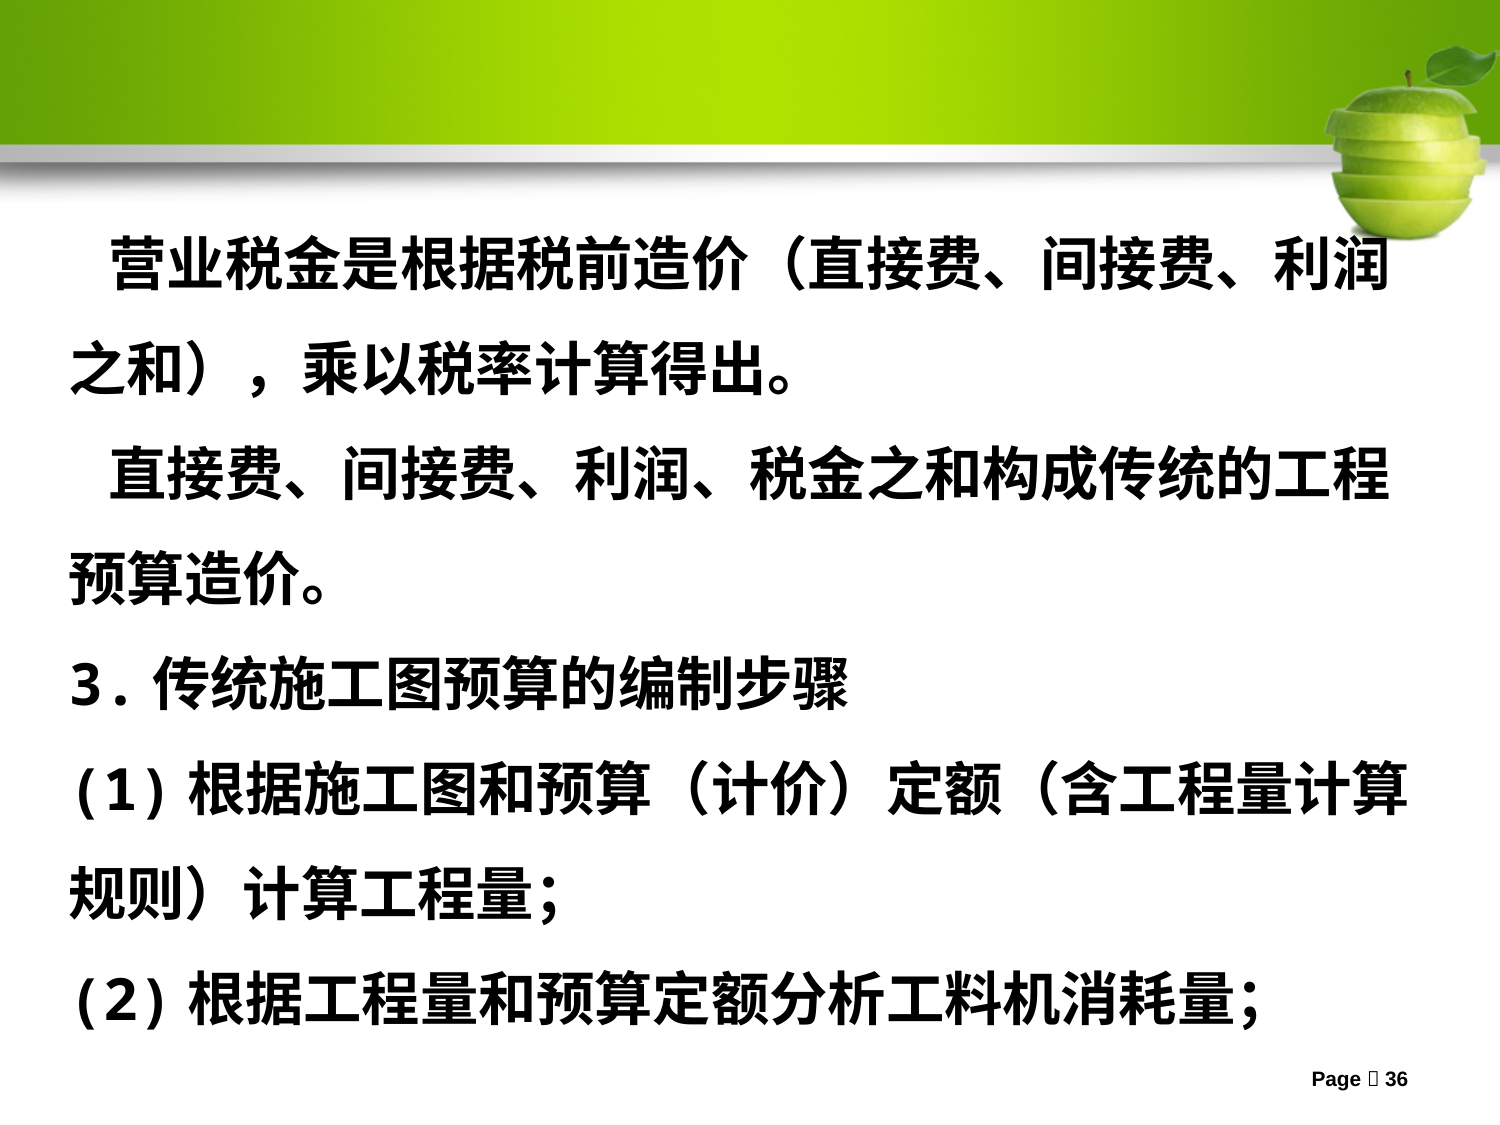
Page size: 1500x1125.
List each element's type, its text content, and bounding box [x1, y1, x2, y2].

slide_number Page  [1186, 1058, 1424, 1092]
list 营业税金是根据税前造价（直接费、间接费、利润之和），乘以税率计算得出。 直接费、间接费、利润、税金之和构成传统的工程预算造价。 3.传统施工图预算的编制步骤 (1)根据施工图和预算（计价）定额（含工程量计算规则）计算工程量； (2)根据工程量和预算定额分析工料机消耗量； [52, 184, 1460, 1032]
picture [0, 0, 1500, 1125]
